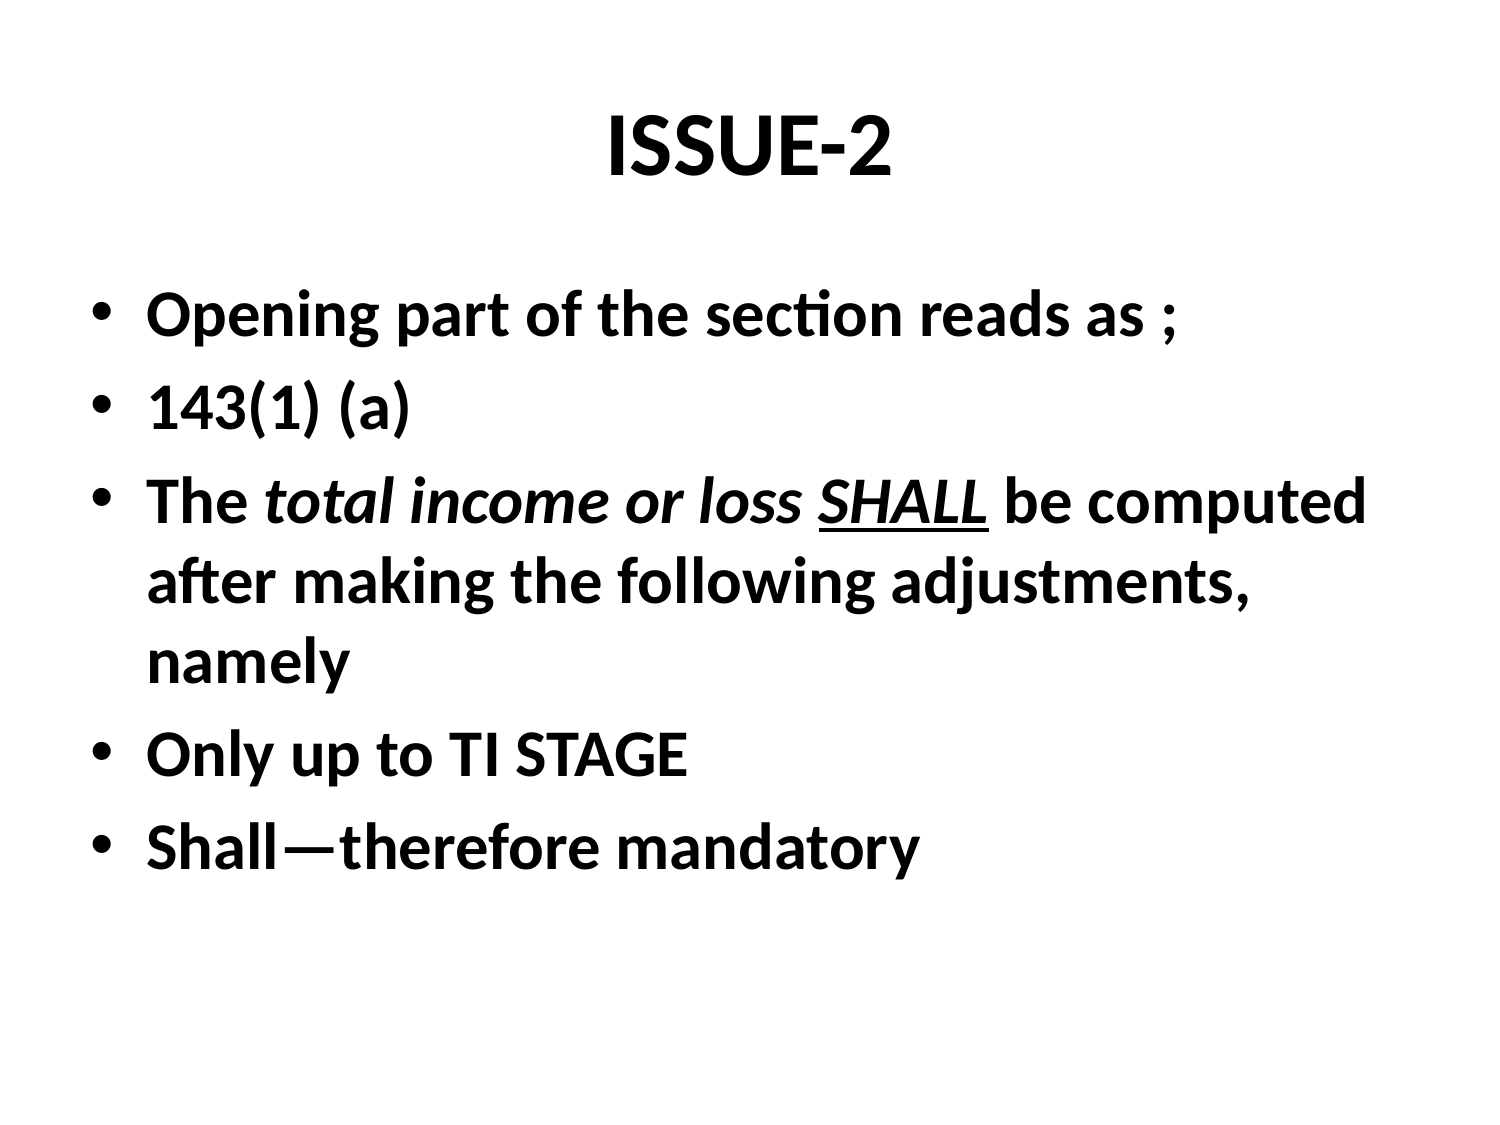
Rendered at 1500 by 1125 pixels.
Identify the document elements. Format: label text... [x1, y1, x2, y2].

list Opening part of the section reads as ; 143(1) (a) The total income or loss SHALL be computed after making the following adjustments, namely Only up to TI STAGE Shall—therefore mandatory [75, 262, 1425, 1005]
title ISSUE-2 [75, 45, 1425, 233]
